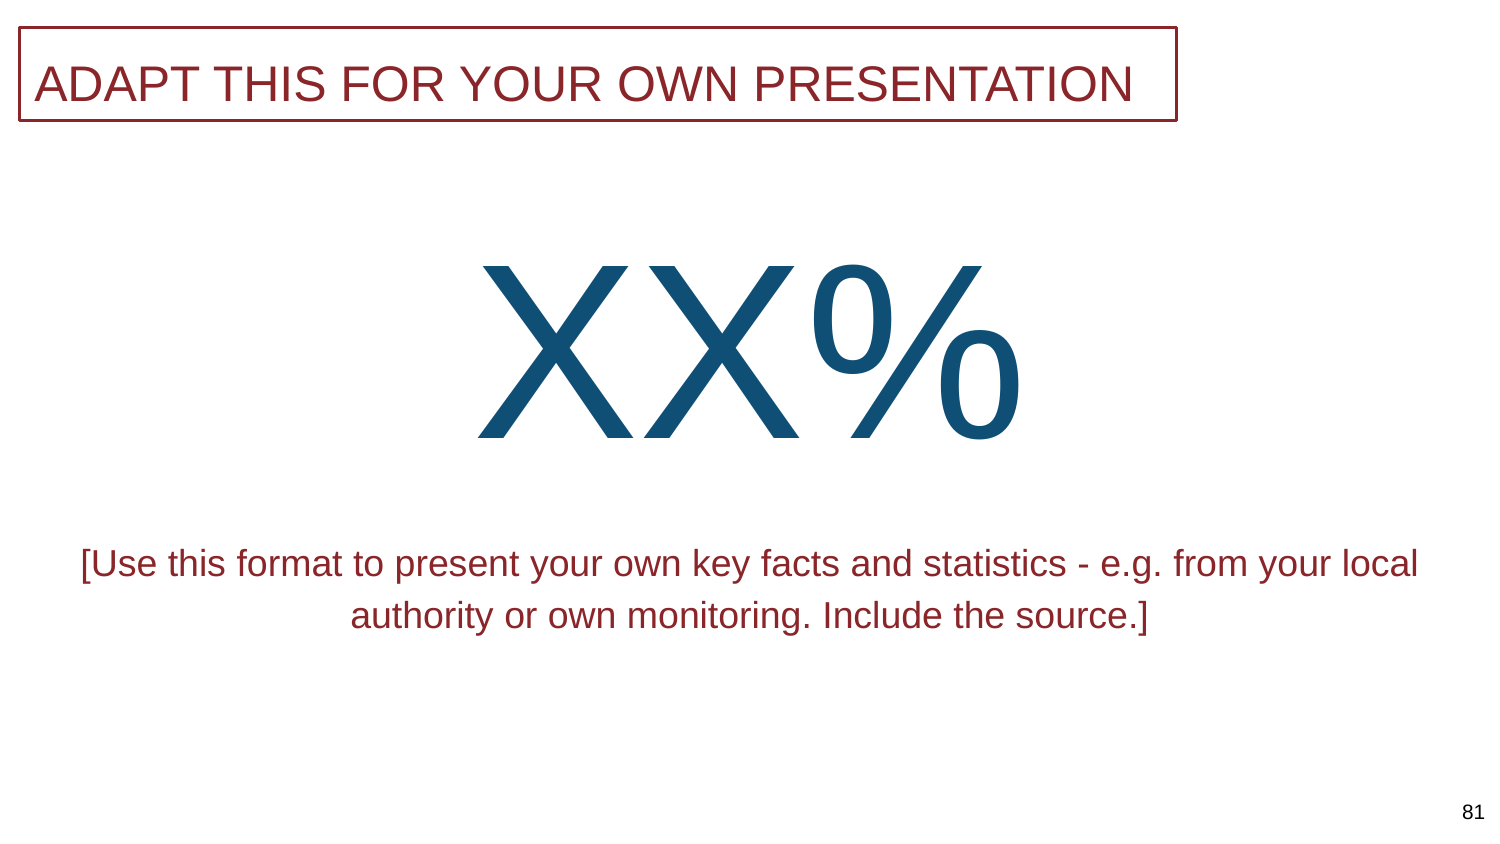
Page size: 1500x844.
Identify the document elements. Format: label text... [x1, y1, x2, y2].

slide_number 81 [1410, 779, 1500, 844]
subtitle ADAPT THIS FOR YOUR OWN PRESENTATION [19, 27, 1177, 121]
title XX% [51, 181, 1449, 504]
list [Use this format to present your own key facts and statistics - e.g. from your local authority or own monitoring. Include the source.] [51, 517, 1449, 731]
